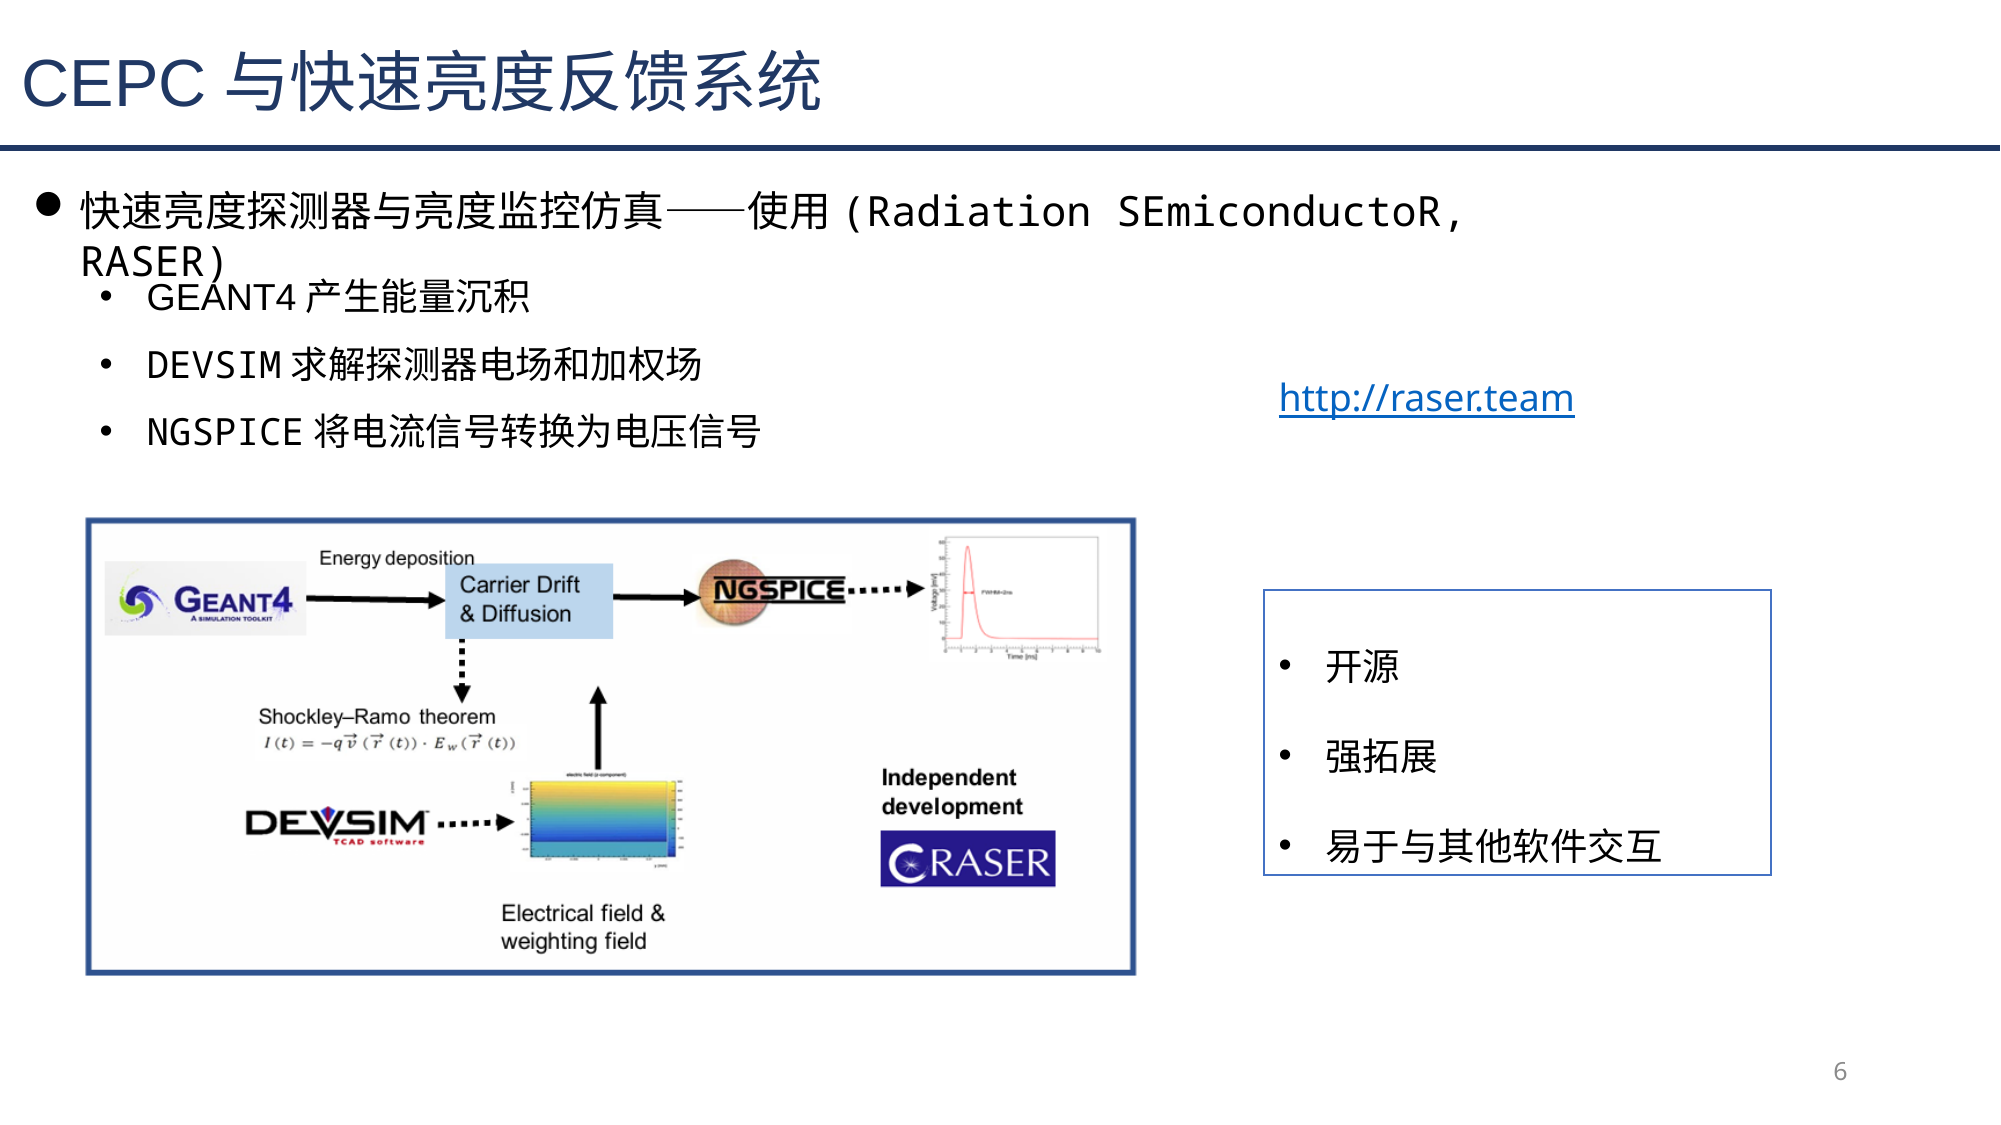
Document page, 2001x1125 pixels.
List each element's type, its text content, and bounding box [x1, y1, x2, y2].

text_box http://raser.team [1263, 366, 1639, 433]
slide_number 6 [1412, 1042, 1863, 1103]
text_box GEANT4产生能量沉积 DEVSIM求解探测器电场和加权场 NGSPICE将电流信号转换为电压信号 [84, 243, 895, 461]
text_box CEPC与快速亮度反馈系统 [0, 1, 1139, 145]
picture [84, 516, 1139, 978]
text_box CEPC与快速亮度反馈系统 [0, 151, 1139, 158]
text_box 快速亮度探测器与亮度监控仿真——使用(Radiation SEmiconductoR, RASER) [18, 177, 1591, 293]
text_box 开源 强拓展 易于与其他软件交互 [1263, 589, 1772, 876]
